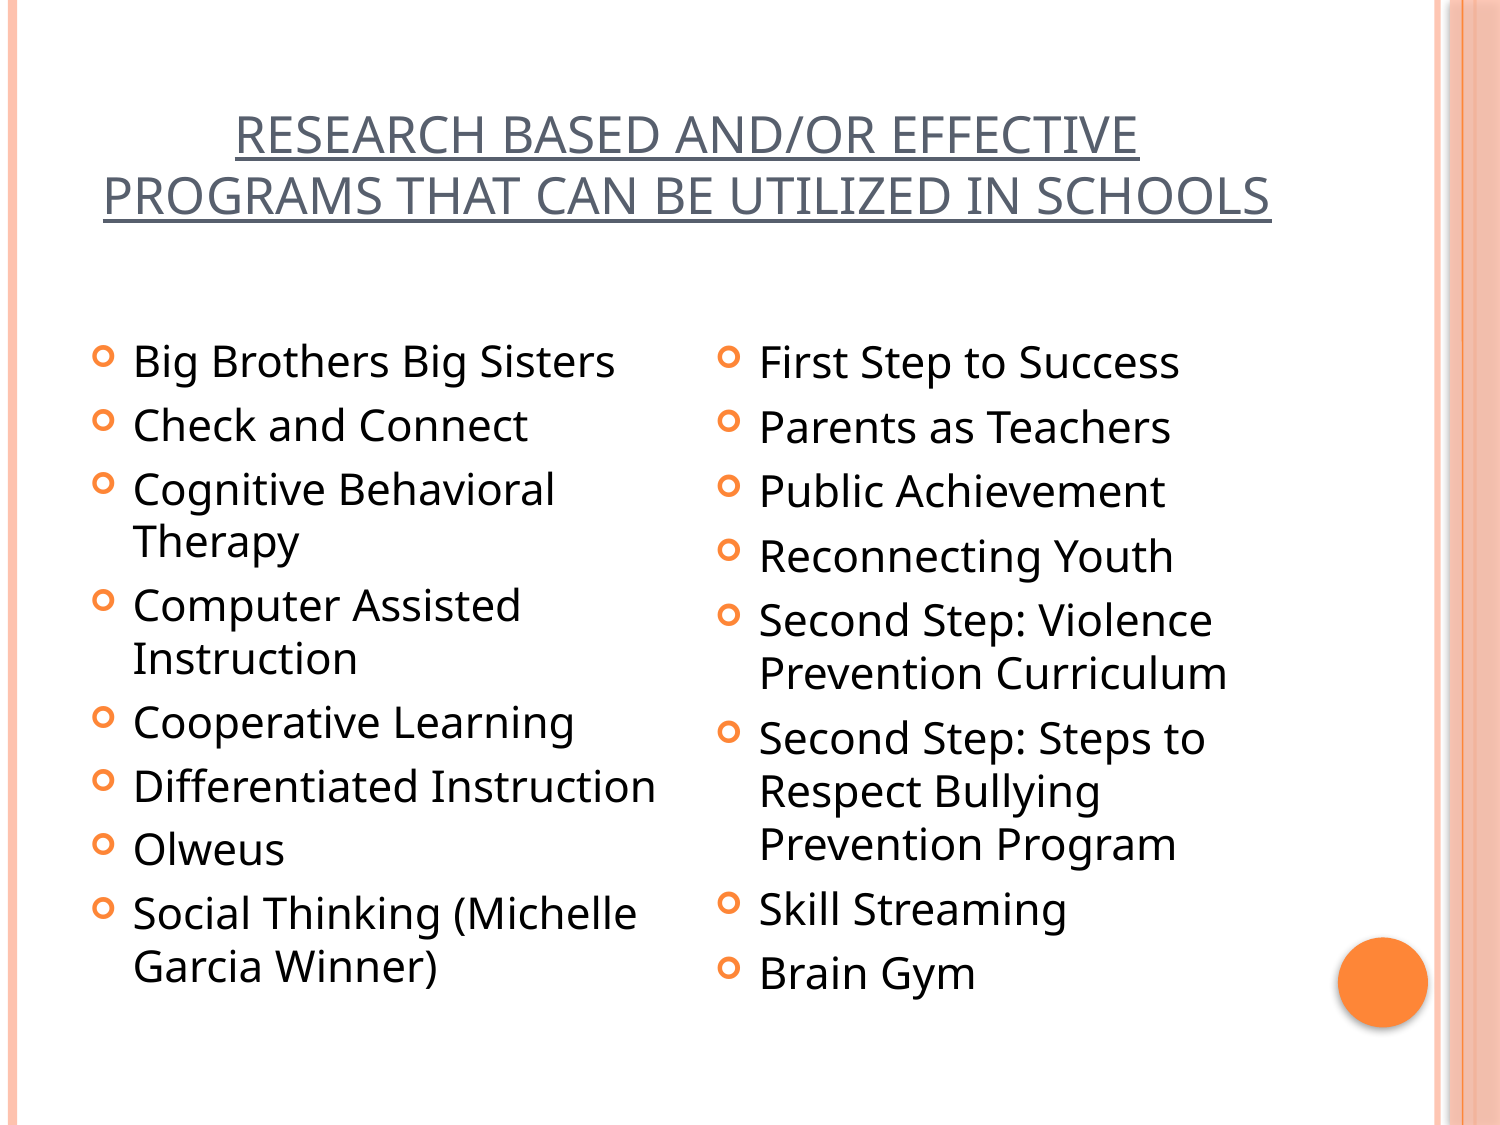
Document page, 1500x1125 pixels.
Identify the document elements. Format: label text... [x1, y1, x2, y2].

title Research Based and/or Effective Programs that can be Utilized in Schools [75, 45, 1300, 233]
list First Step to Success Parents as Teachers Public Achievement Reconnecting Youth Second Step: Violence Prevention Curriculum Second Step: Steps to Respect Bullying Prevention Program Skill Streaming Brain Gym [700, 262, 1301, 1013]
list Big Brothers Big Sisters Check and Connect Cognitive Behavioral Therapy Computer Assisted Instruction Cooperative Learning Differentiated Instruction Olweus Social Thinking (Michelle Garcia Winner) [75, 262, 675, 1013]
